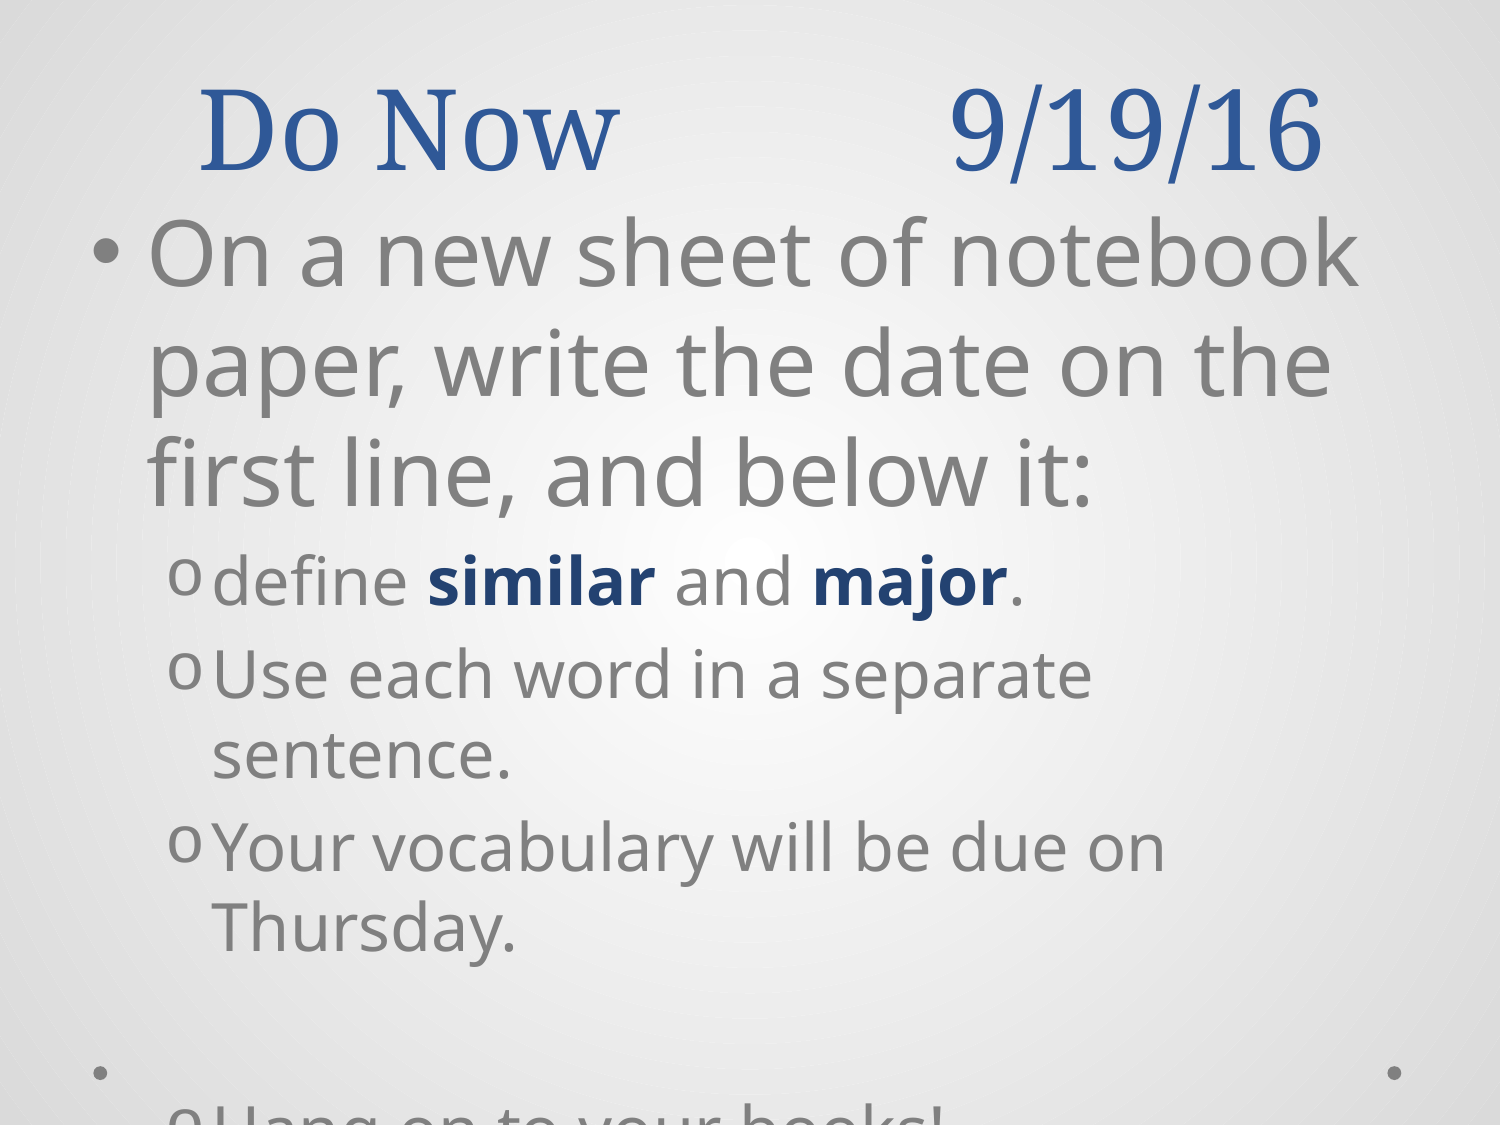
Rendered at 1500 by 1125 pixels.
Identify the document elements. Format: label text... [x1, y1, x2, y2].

title Do Now 9/19/16 [87, 0, 1438, 200]
list On a new sheet of notebook paper, write the date on the first line, and below it: define similar and major. Use each word in a separate sentence. Your vocabulary will be due on Thursday. Hang on to your books! [75, 187, 1425, 975]
